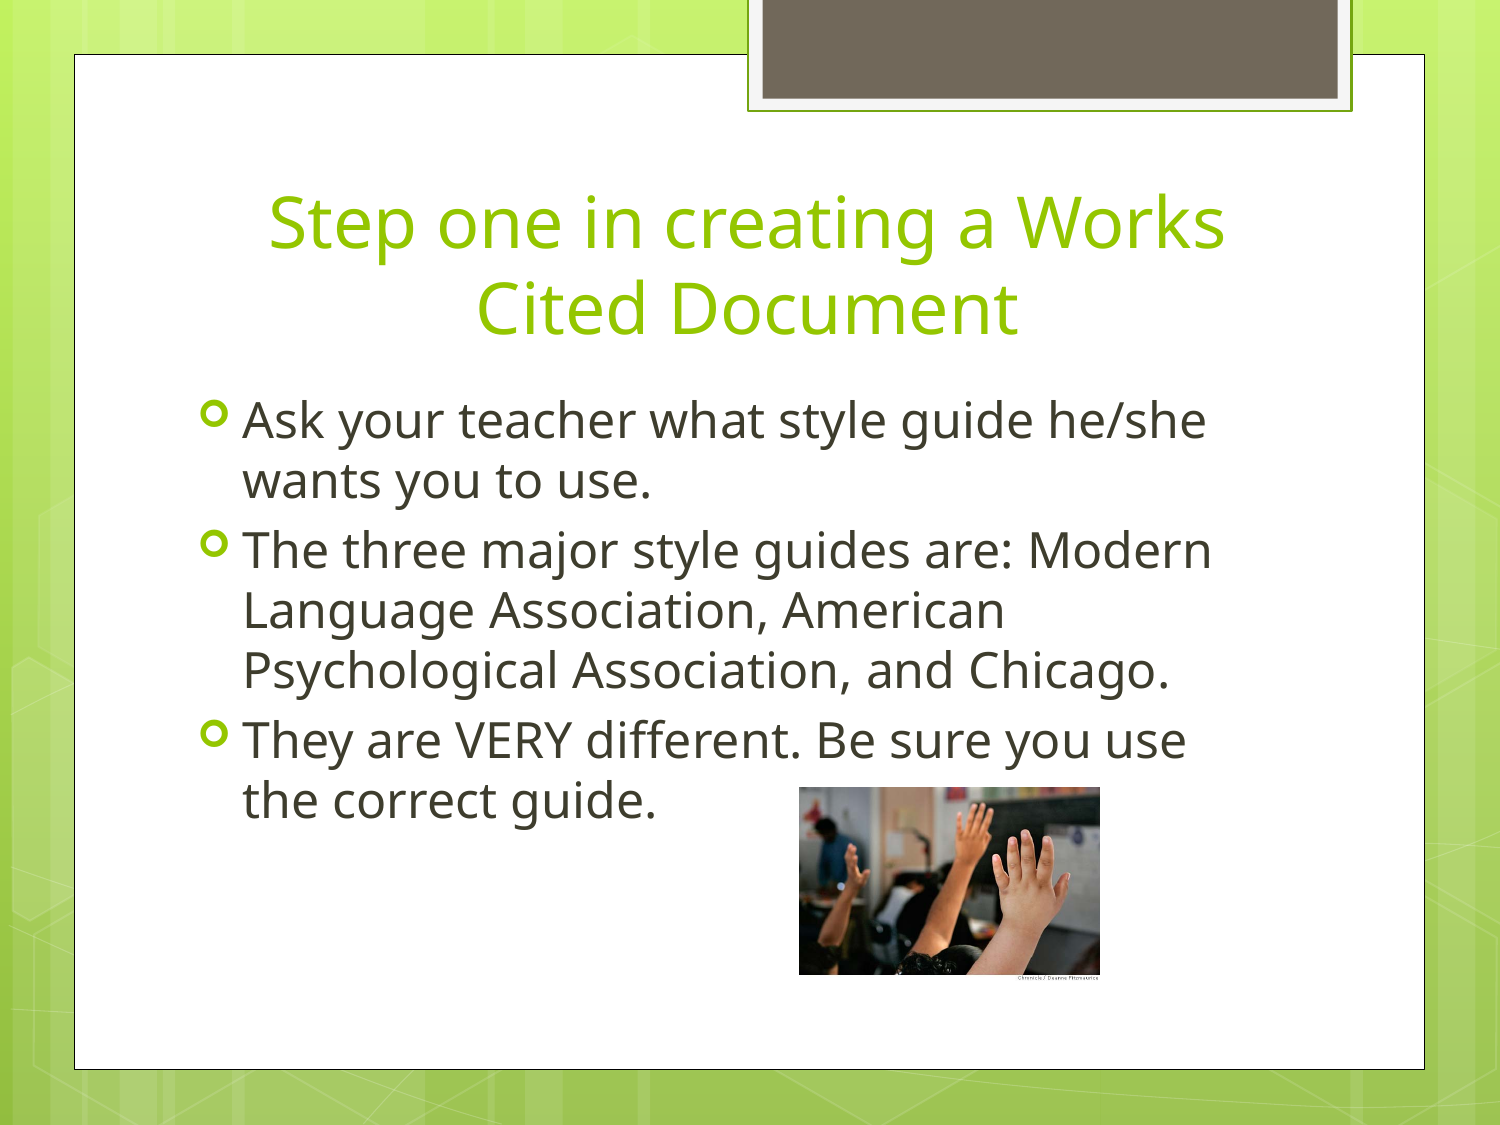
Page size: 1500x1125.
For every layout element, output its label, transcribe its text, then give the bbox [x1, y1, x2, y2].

title Step one in creating a Works Cited Document [171, 168, 1324, 357]
list Ask your teacher what style guide he/she wants you to use. The three major style guides are: Modern Language Association, American Psychological Association, and Chicago. They are VERY different. Be sure you use the correct guide. [171, 381, 1283, 957]
picture [799, 787, 1100, 982]
